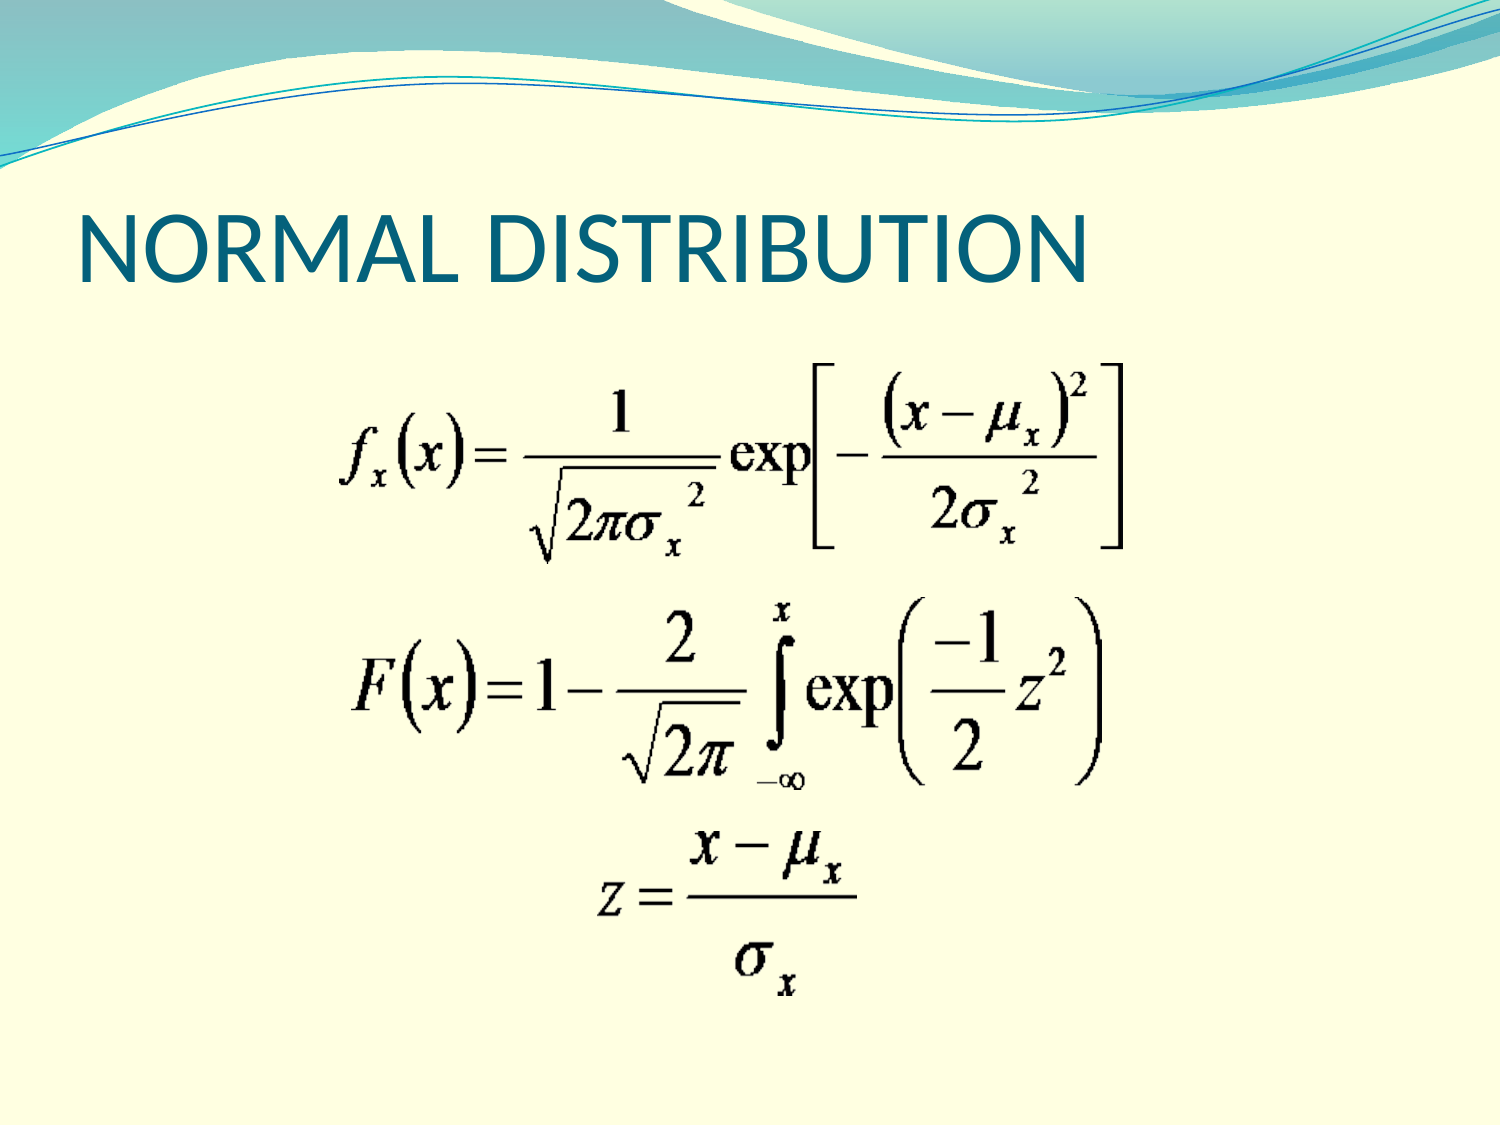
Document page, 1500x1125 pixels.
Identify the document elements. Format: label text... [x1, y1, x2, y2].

title NORMAL DISTRIBUTION [75, 115, 1425, 303]
picture [339, 363, 1123, 564]
picture [597, 831, 858, 997]
picture [351, 597, 1102, 790]
